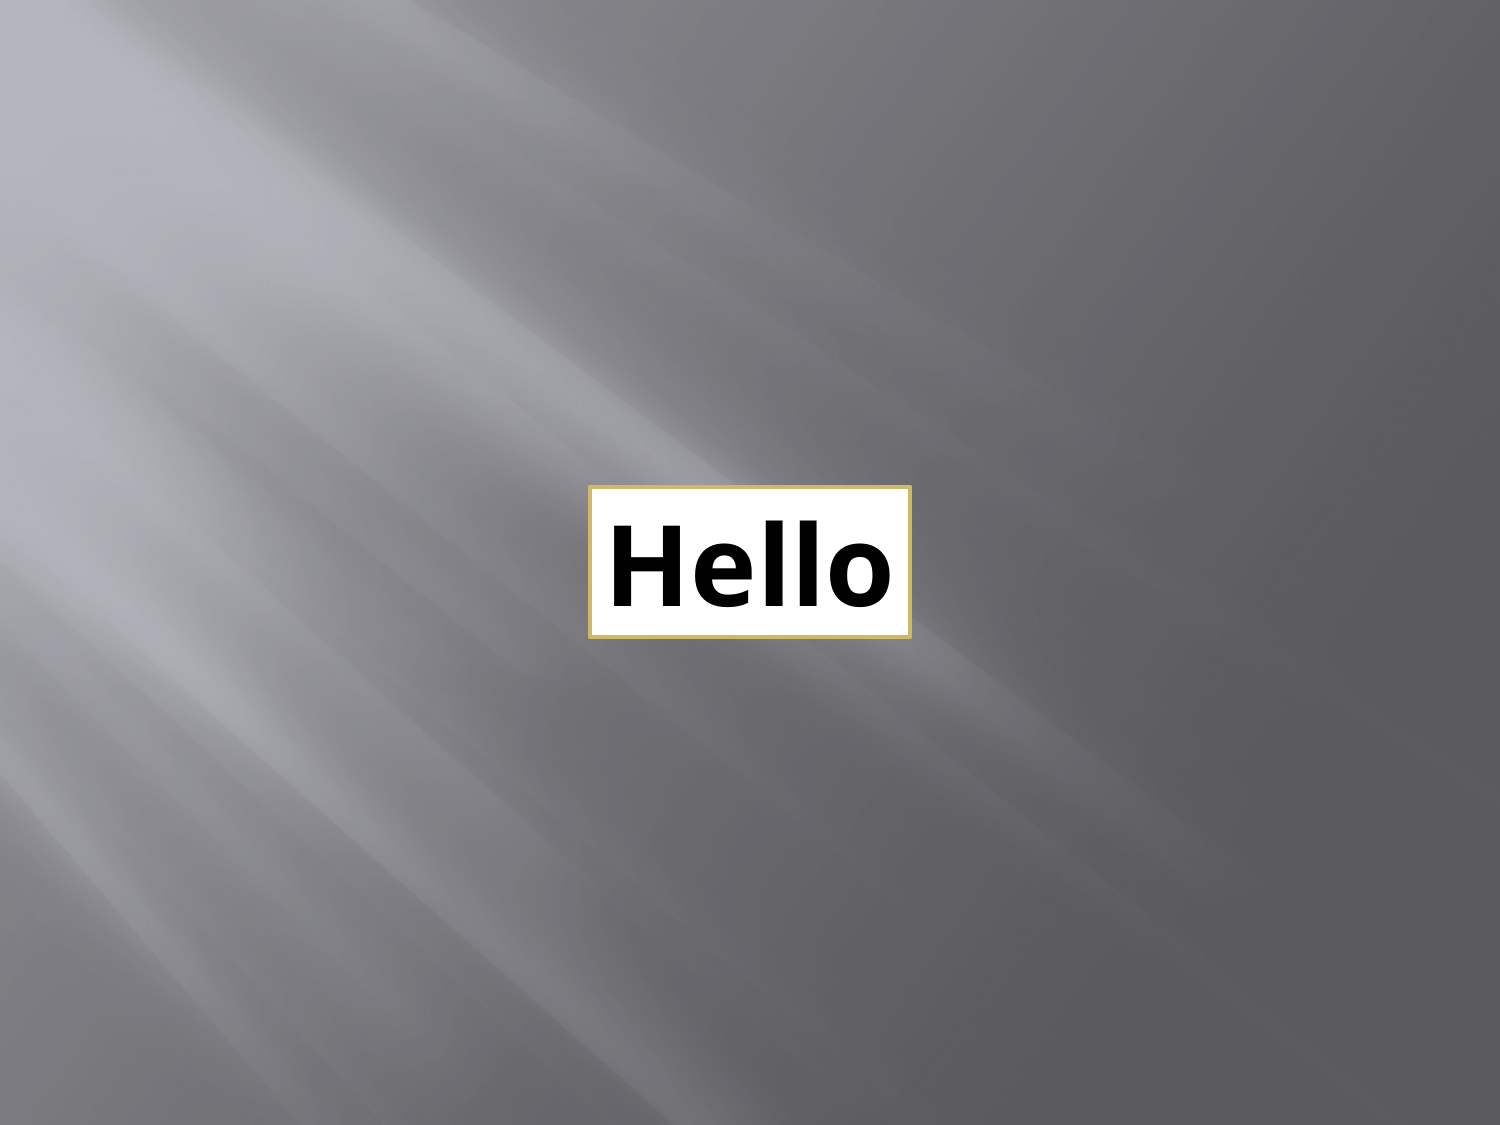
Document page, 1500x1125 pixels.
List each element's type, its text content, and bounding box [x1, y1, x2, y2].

text_box Hello [588, 485, 912, 639]
